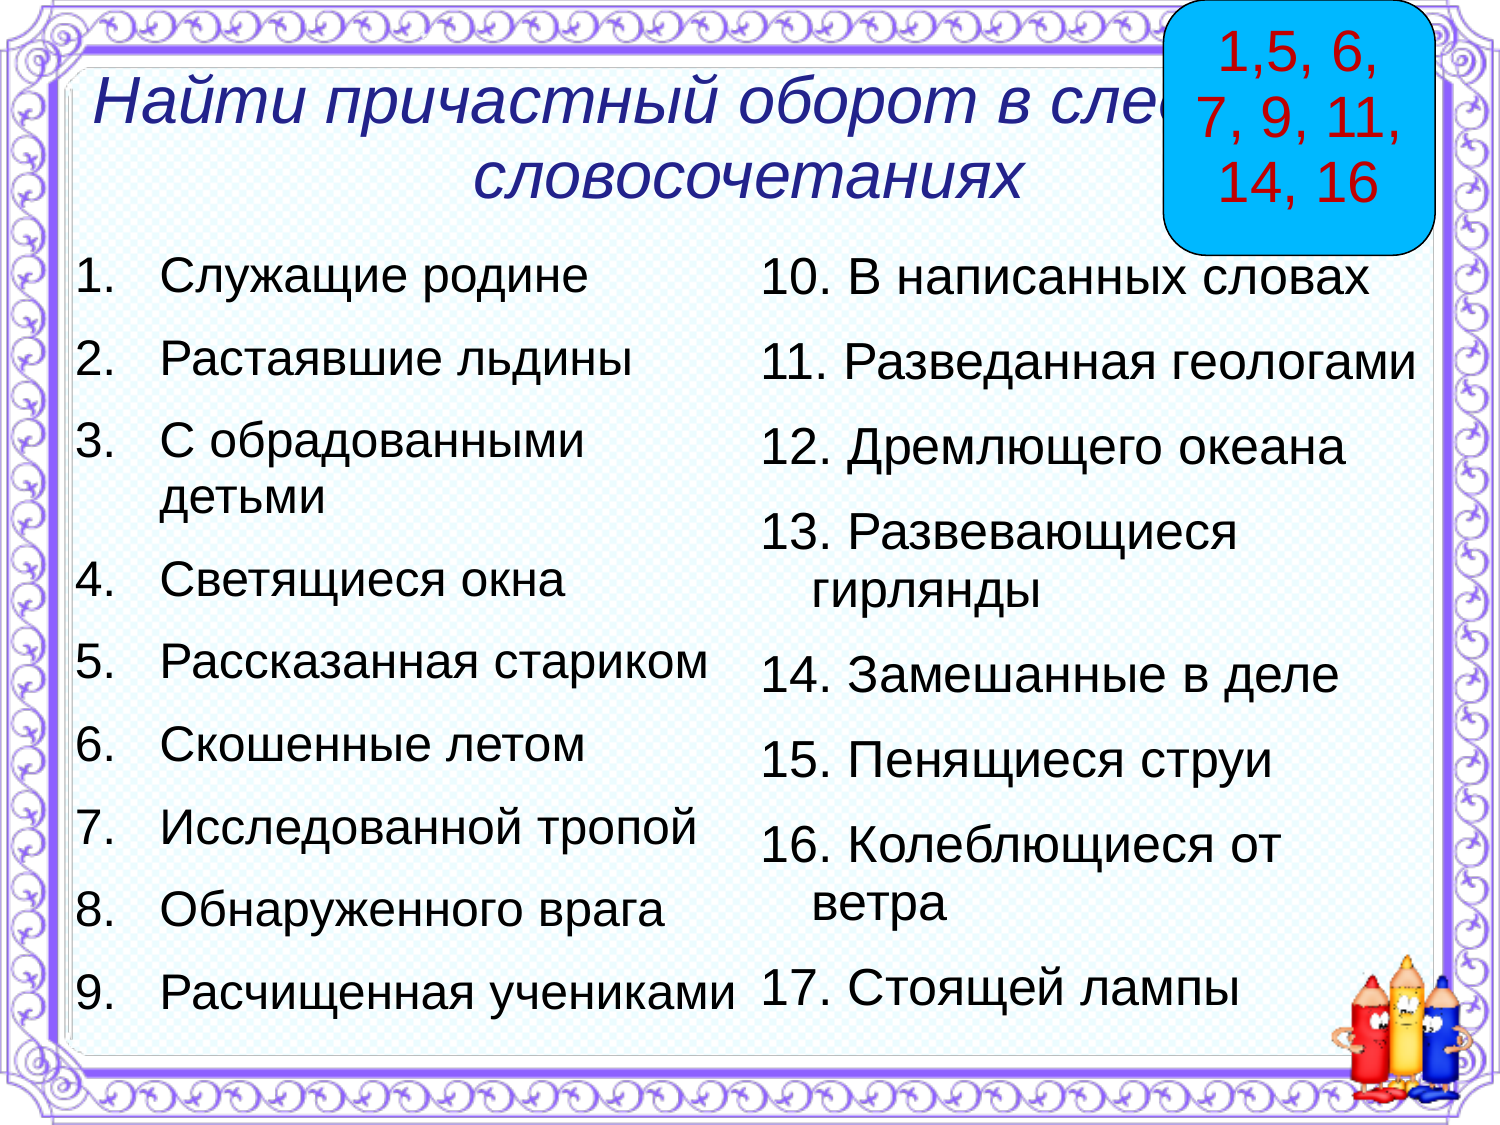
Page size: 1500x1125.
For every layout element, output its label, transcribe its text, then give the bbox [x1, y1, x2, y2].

list 10. В написанных словах 11. Разведанная геологами 12. Дремлющего океана 13. Развевающиеся гирлянды 14. Замешанные в деле 15. Пенящиеся струи 16. Колеблющиеся от ветра 17. Стоящей лампы [760, 243, 1425, 1006]
picture [0, 0, 1500, 1125]
text_box 1,5, 6, 7, 9, 11, 14, 16 [1163, 0, 1436, 256]
list Служащие родине Растаявшие льдины С обрадованными детьми Светящиеся окна Рассказанная стариком Скошенные летом Исследованной тропой Обнаруженного врага Расчищенная учениками [74, 243, 739, 1006]
title Найти причастный оборот в следующих словосочетаниях [74, 44, 1168, 233]
